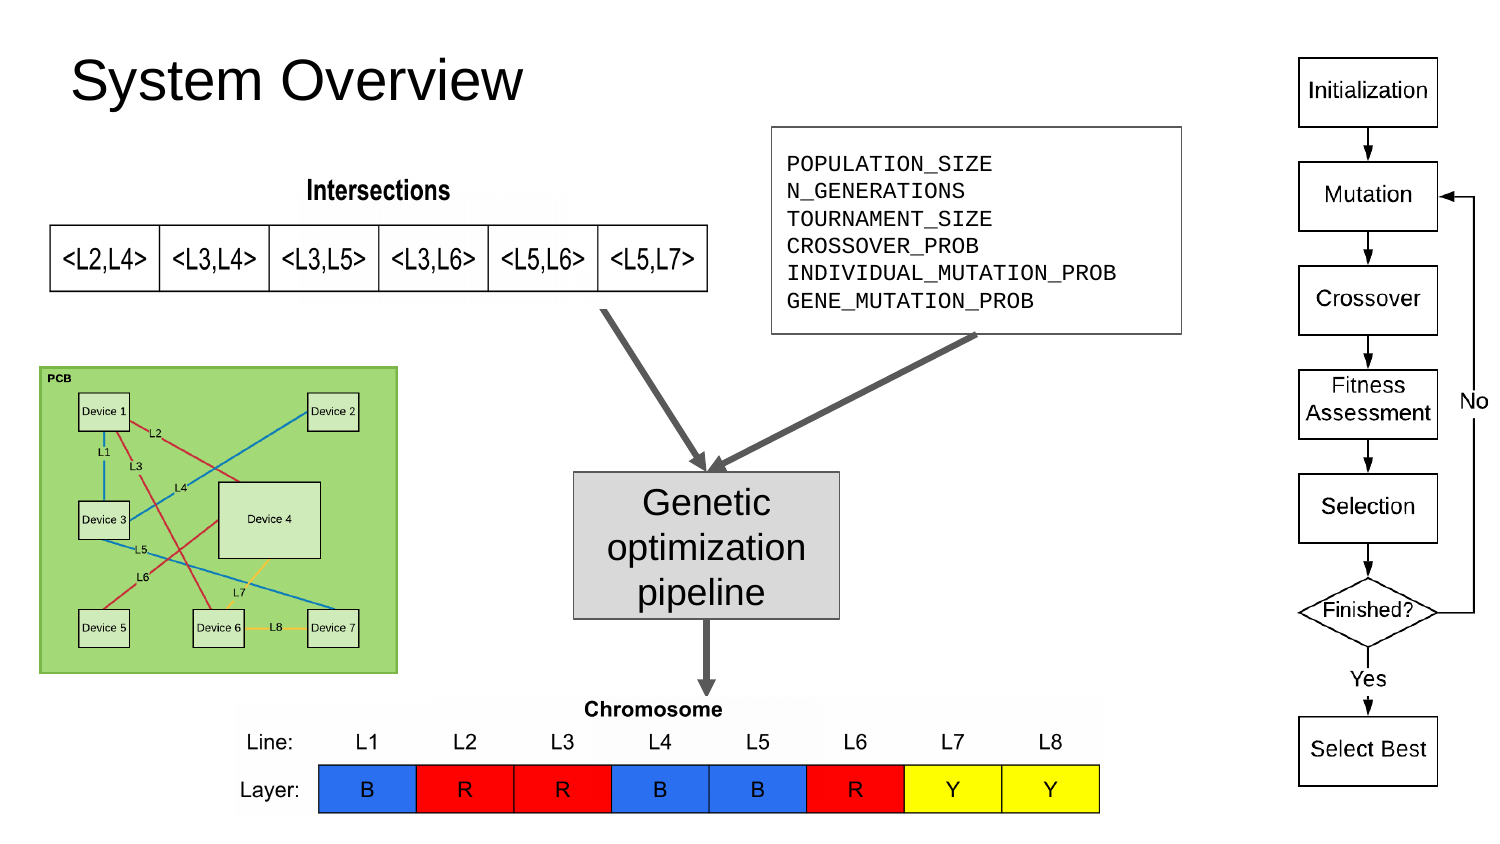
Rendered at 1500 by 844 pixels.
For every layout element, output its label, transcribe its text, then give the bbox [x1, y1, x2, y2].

picture [27, 337, 1105, 818]
title System Overview [55, 27, 1264, 122]
picture [38, 146, 713, 309]
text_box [300, 126, 1182, 800]
picture [1269, 2, 1500, 841]
